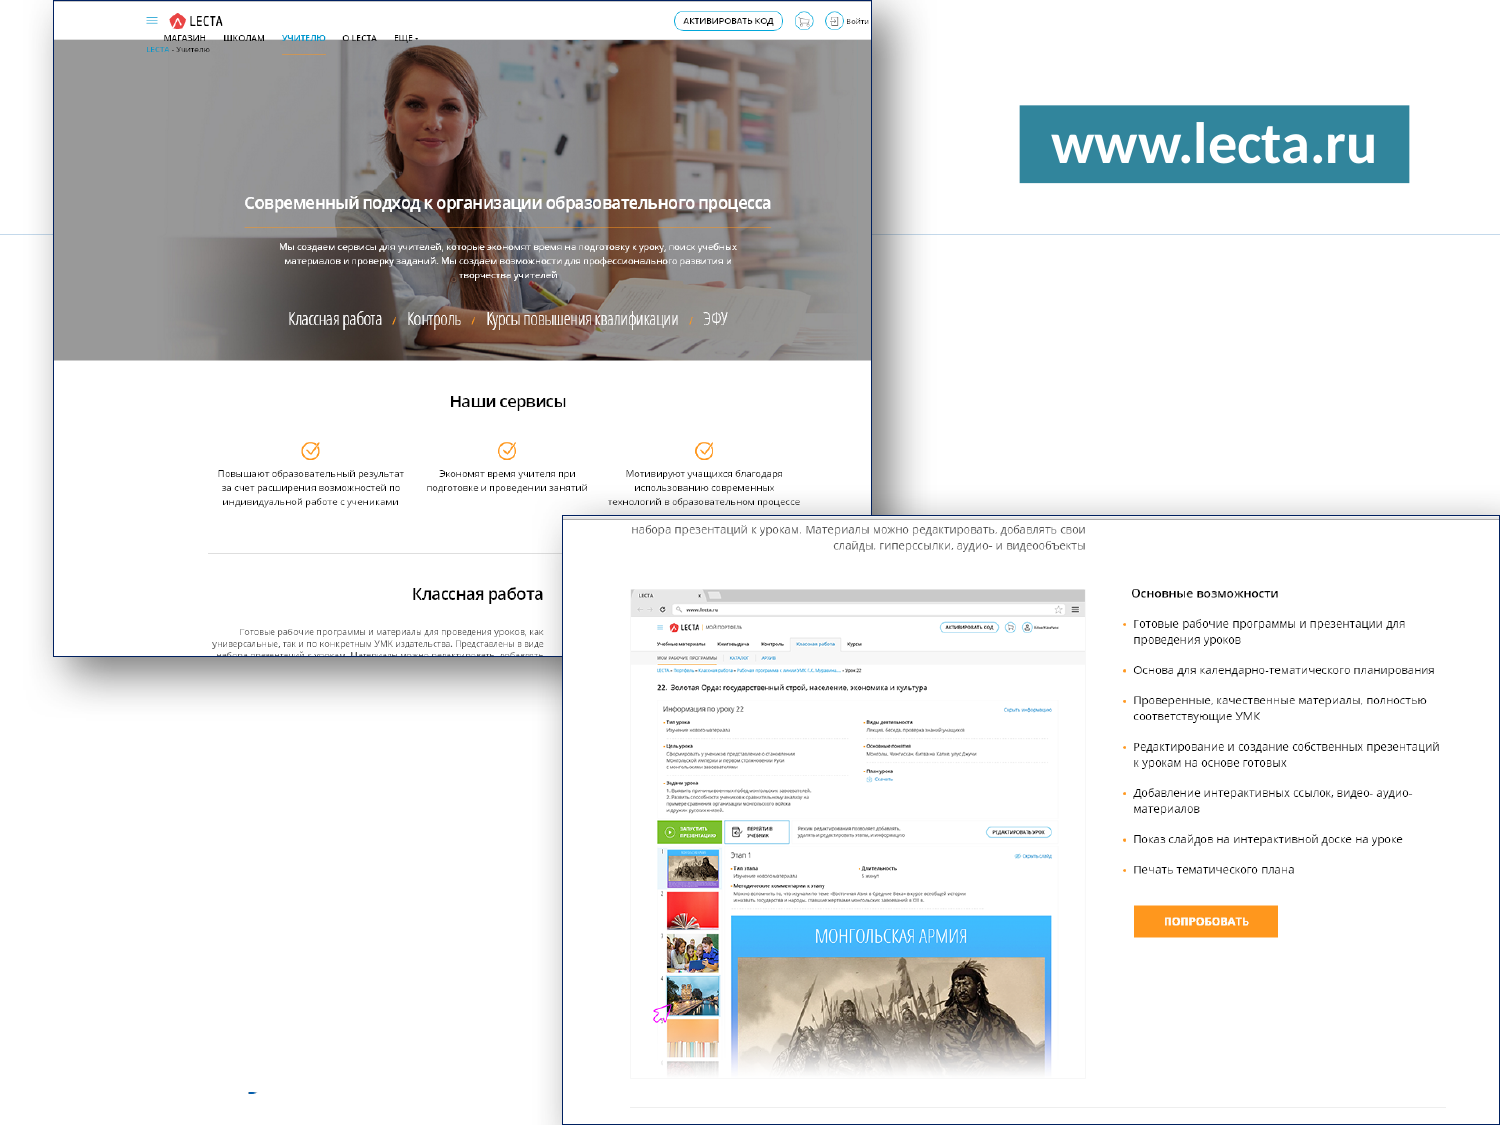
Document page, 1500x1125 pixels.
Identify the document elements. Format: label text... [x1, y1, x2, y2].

text_box www.lecta.ru [1019, 105, 1410, 184]
picture [52, 0, 1500, 1125]
